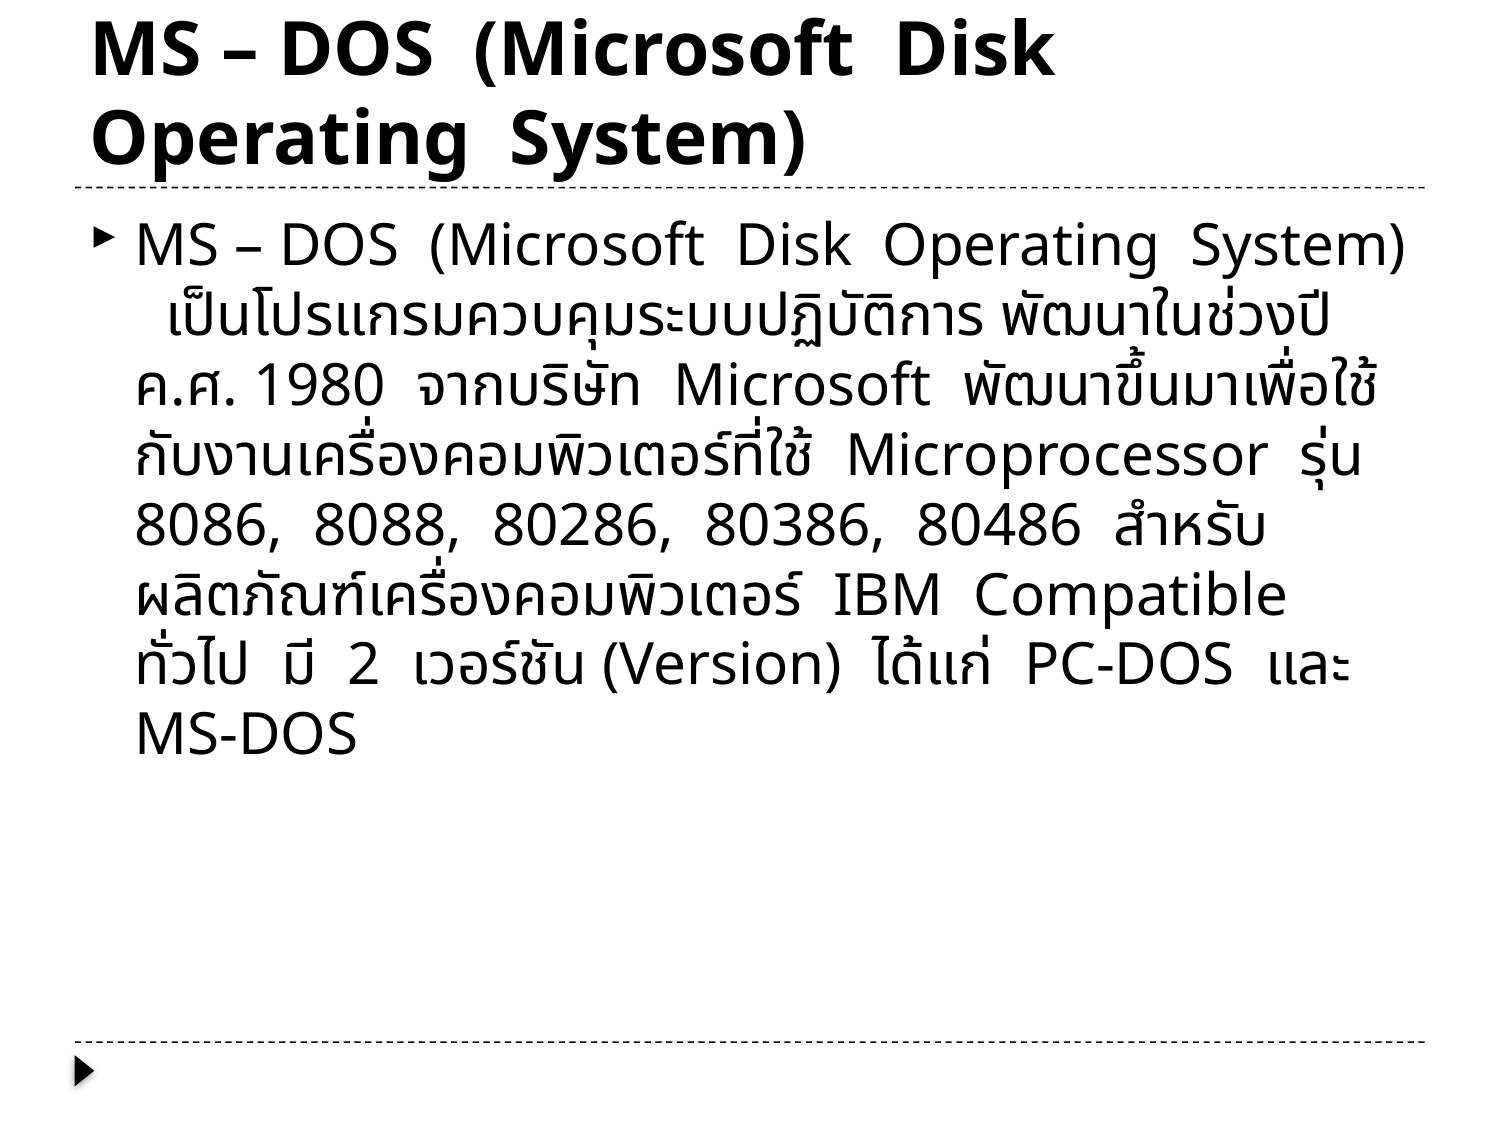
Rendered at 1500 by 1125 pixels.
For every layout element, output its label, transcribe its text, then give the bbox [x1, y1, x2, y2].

title MS – DOS (Microsoft Disk Operating System) [75, 24, 1425, 188]
list MS – DOS (Microsoft Disk Operating System) เป็นโปรแกรมควบคุมระบบปฏิบัติการ พัฒนาในช่วงปี ค.ศ. 1980 จากบริษัท Microsoft พัฒนาขึ้นมาเพื่อใช้กับงานเครื่องคอมพิวเตอร์ที่ใช้ Microprocessor รุ่น 8086, 8088, 80286, 80386, 80486 สำหรับผลิตภัณฑ์เครื่องคอมพิวเตอร์ IBM Compatible ทั่วไป มี 2 เวอร์ชัน (Version) ได้แก่ PC-DOS และ MS-DOS [75, 200, 1425, 1010]
